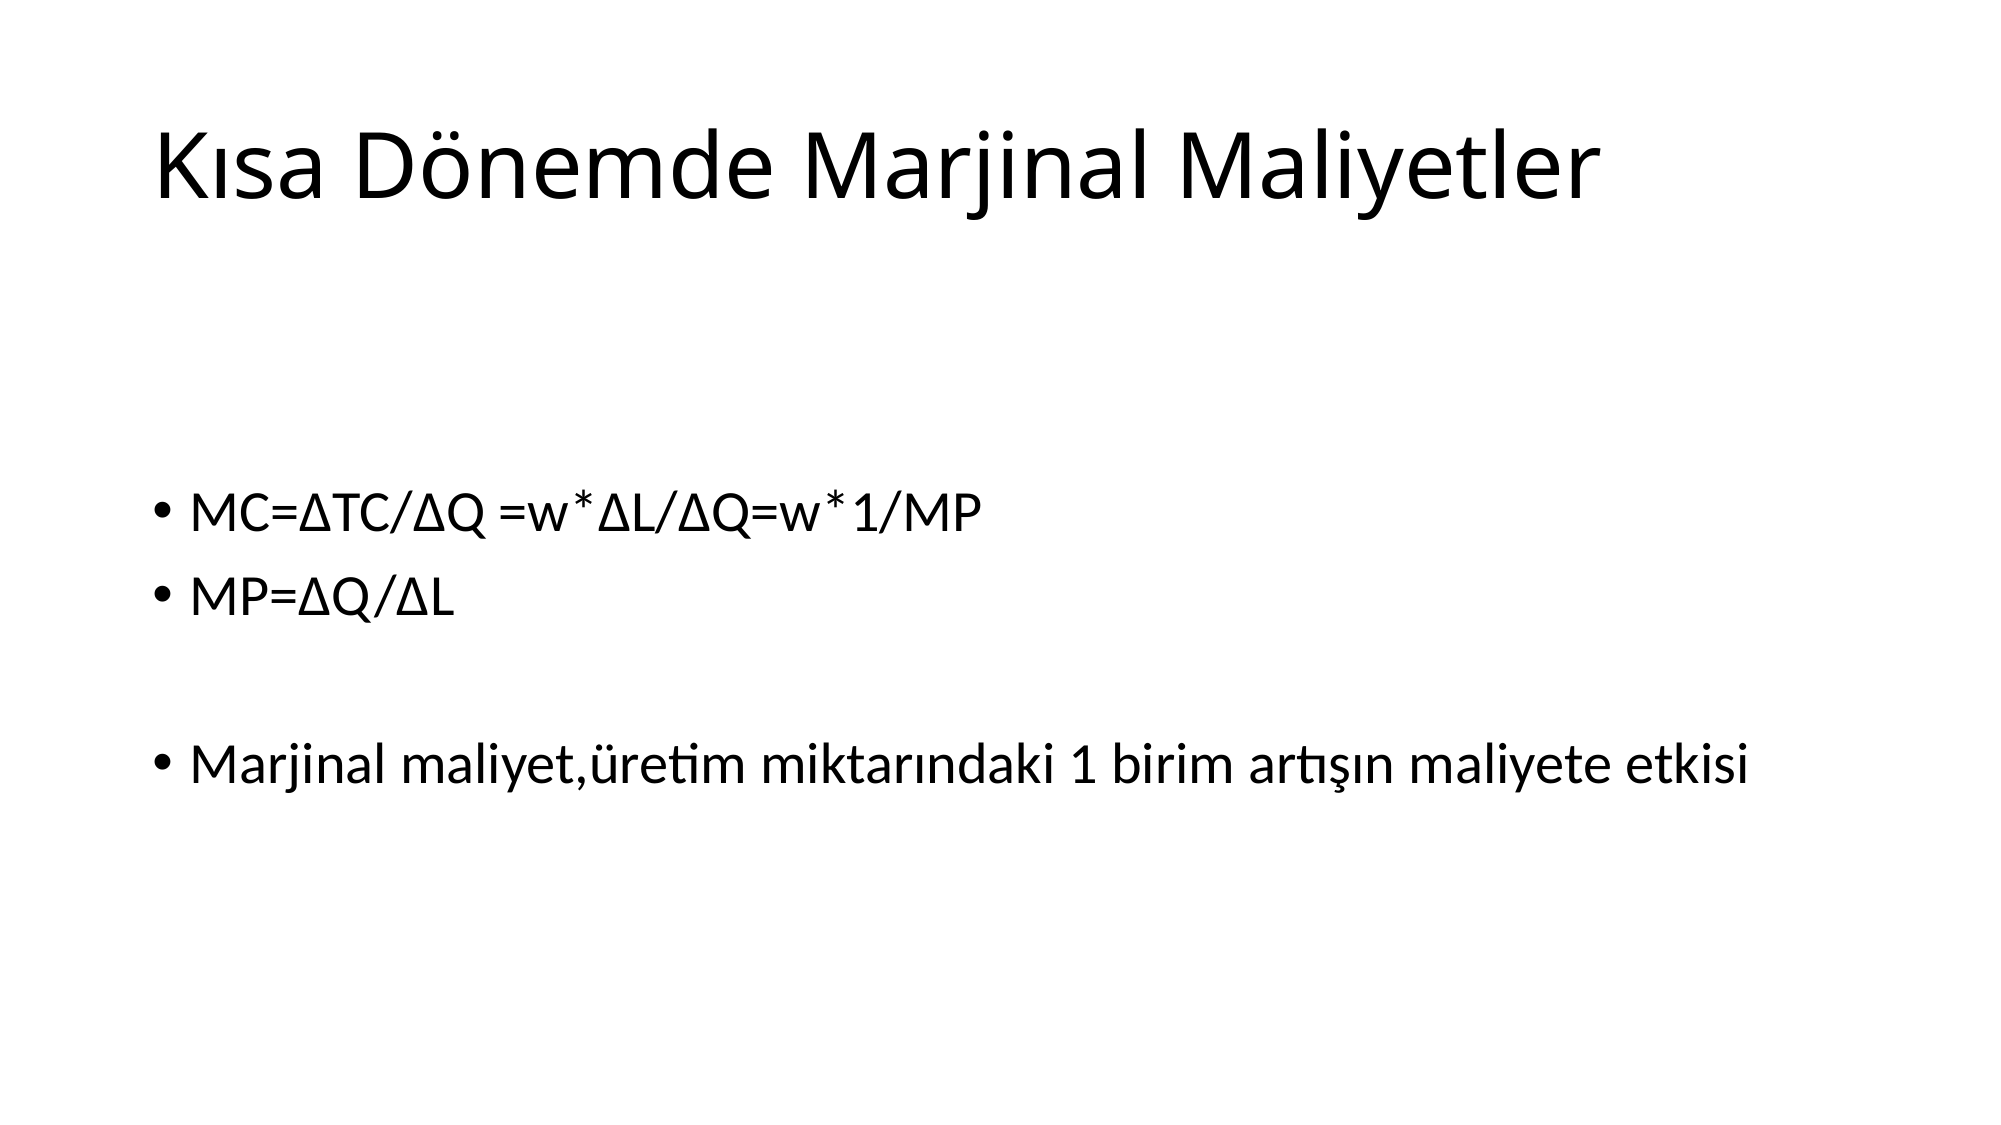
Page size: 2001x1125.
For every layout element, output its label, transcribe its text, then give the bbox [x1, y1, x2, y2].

list MC=ΔTC/ΔQ =w*ΔL/ΔQ=w*1/MP MP=ΔQ/ΔL Marjinal maliyet,üretim miktarındaki 1 birim artışın maliyete etkisi [137, 299, 1863, 1014]
title Kısa Dönemde Marjinal Maliyetler [137, 59, 1863, 278]
